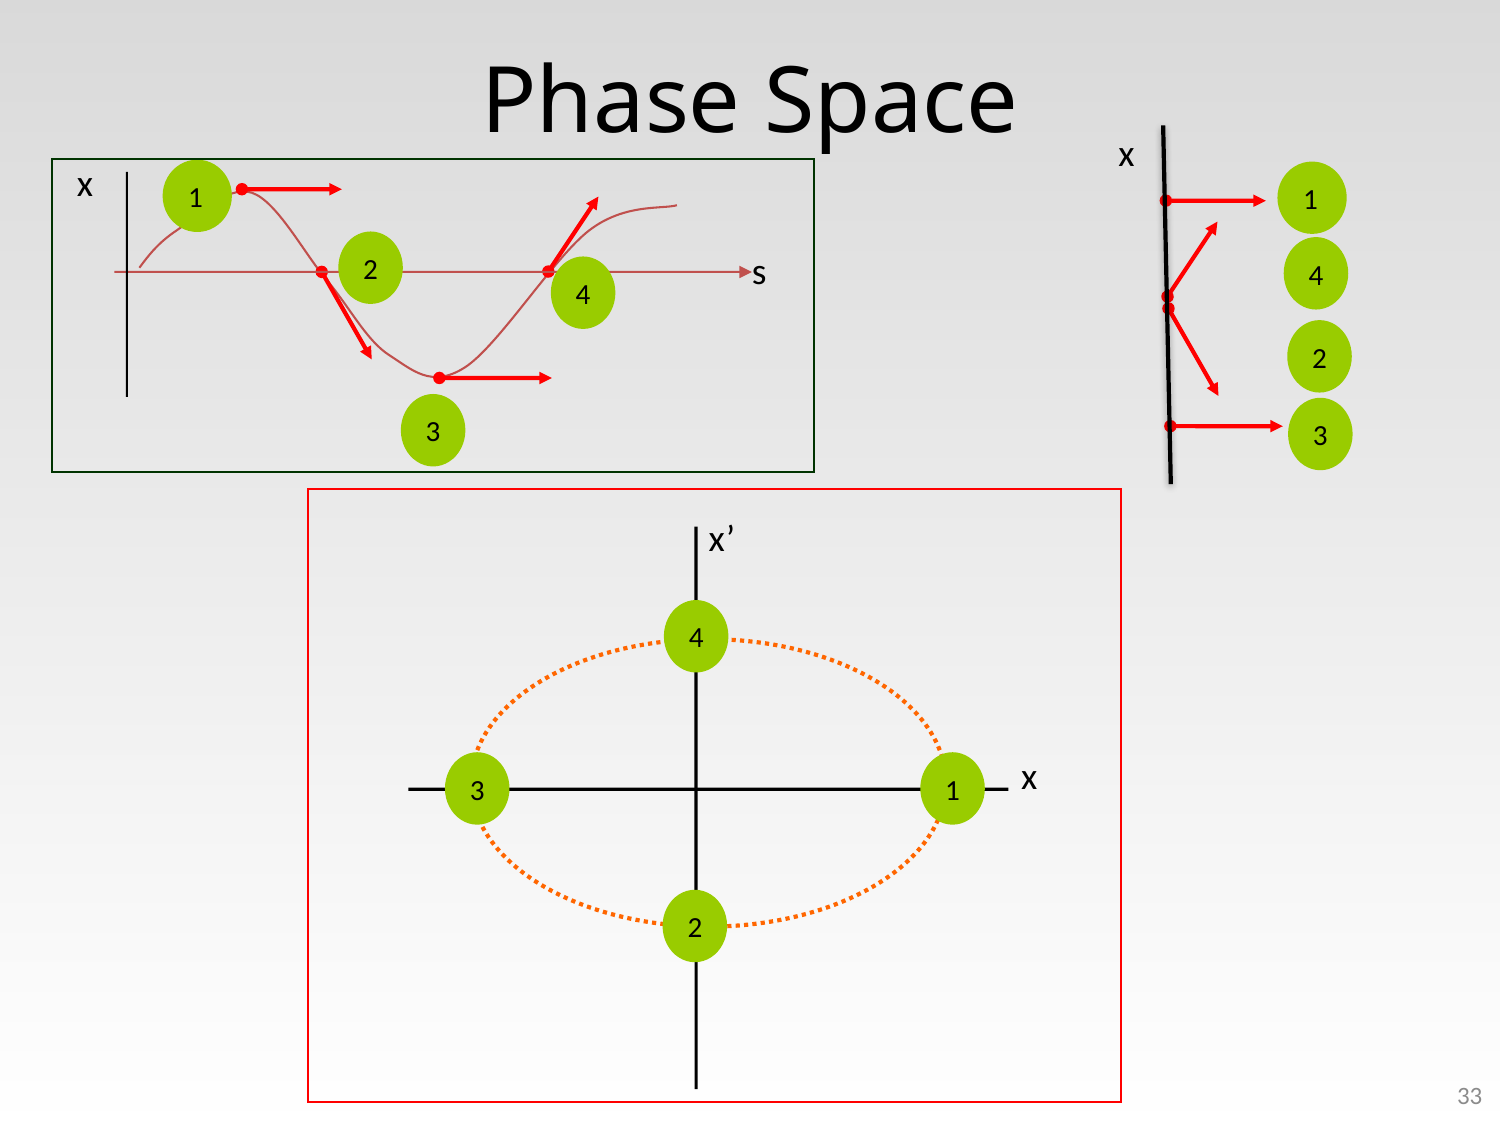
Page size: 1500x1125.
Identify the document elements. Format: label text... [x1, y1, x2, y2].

text_box 1 [1278, 162, 1346, 233]
text_box [1177, 420, 1283, 433]
text_box [308, 489, 1121, 1102]
text_box x [1021, 751, 1071, 797]
text_box x’ [708, 514, 771, 560]
text_box 4 [1284, 238, 1348, 309]
slide_number 33 [1147, 1065, 1498, 1125]
text_box 2 [1288, 321, 1351, 392]
text_box [1176, 221, 1218, 284]
text_box 3 [1289, 398, 1352, 470]
text_box [1176, 321, 1219, 396]
text_box [51, 159, 815, 472]
text_box x [1118, 128, 1158, 174]
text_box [1162, 125, 1172, 485]
text_box [1176, 194, 1266, 207]
text_box 4 [551, 257, 615, 328]
title Phase Space [75, 24, 1425, 168]
